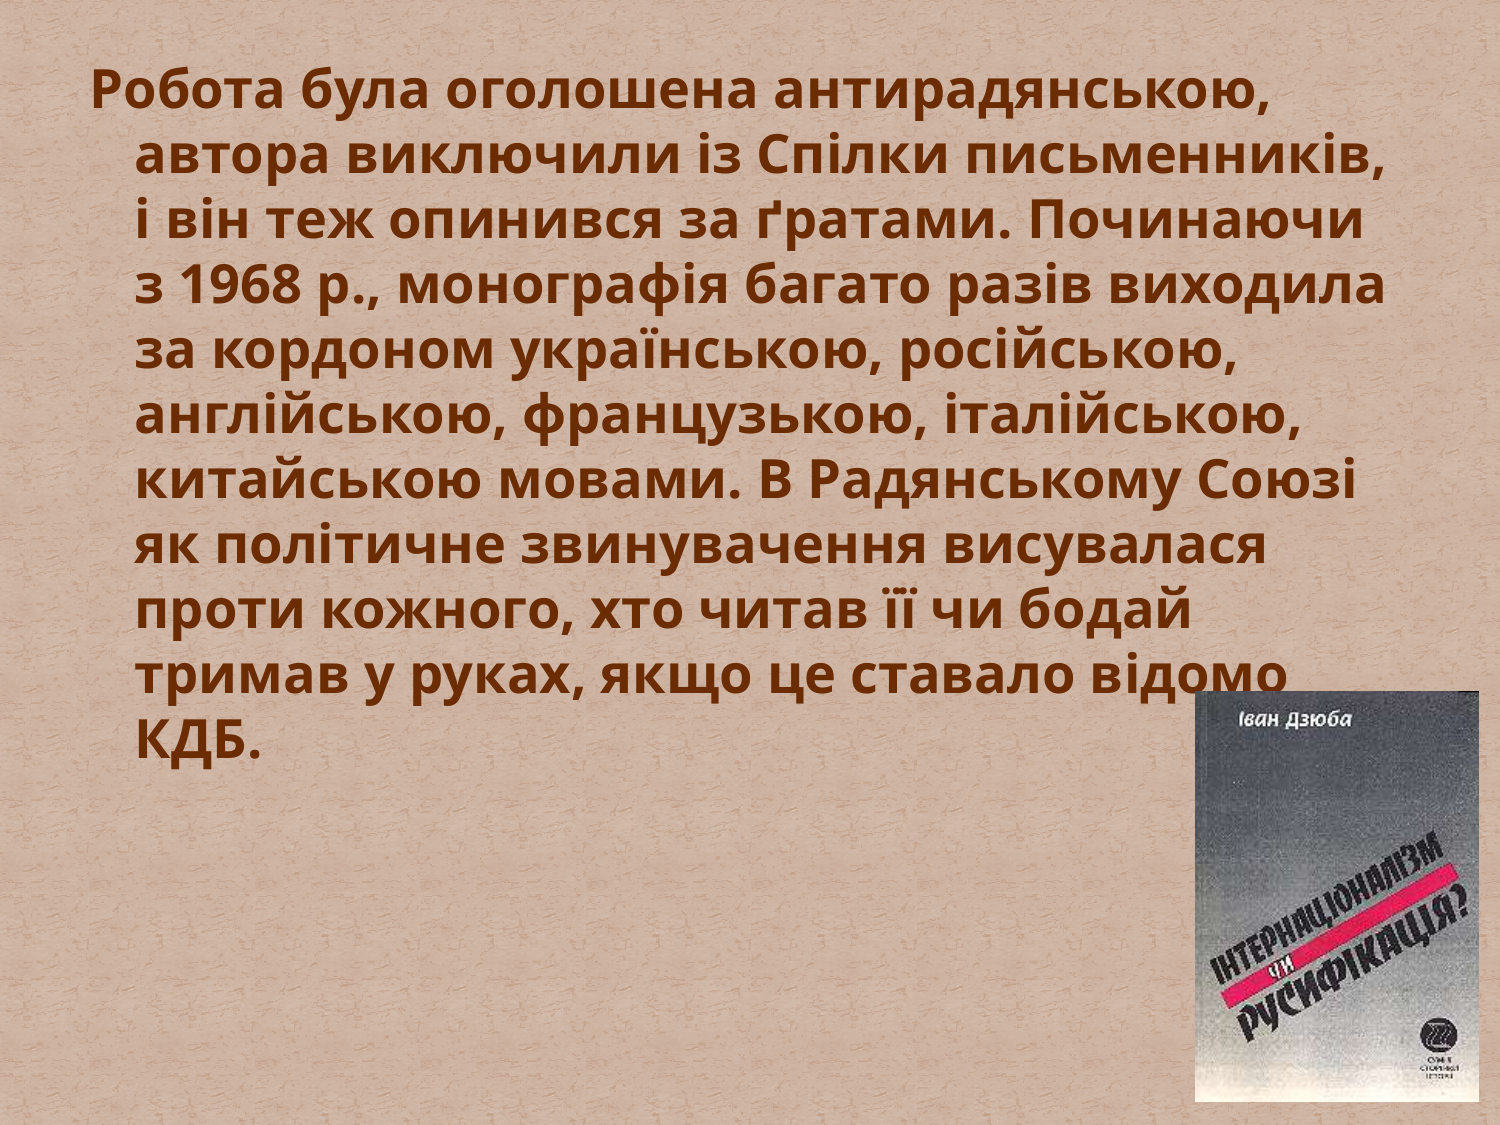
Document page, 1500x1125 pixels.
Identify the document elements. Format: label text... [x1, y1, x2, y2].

list Робота була оголошена антирадянською, автора виключили із Спілки письменників, і він теж опинився за ґратами. Починаючи з 1968 p., монографія багато разів виходила за кордоном українською, російською, англійською, французькою, італійською, китайською мовами. В Радянському Союзі як політичне звинувачення висувалася проти кожного, хто читав її чи бодай тримав у руках, якщо це ставало відомо КДБ. [75, 46, 1425, 1000]
picture [1195, 691, 1479, 1102]
